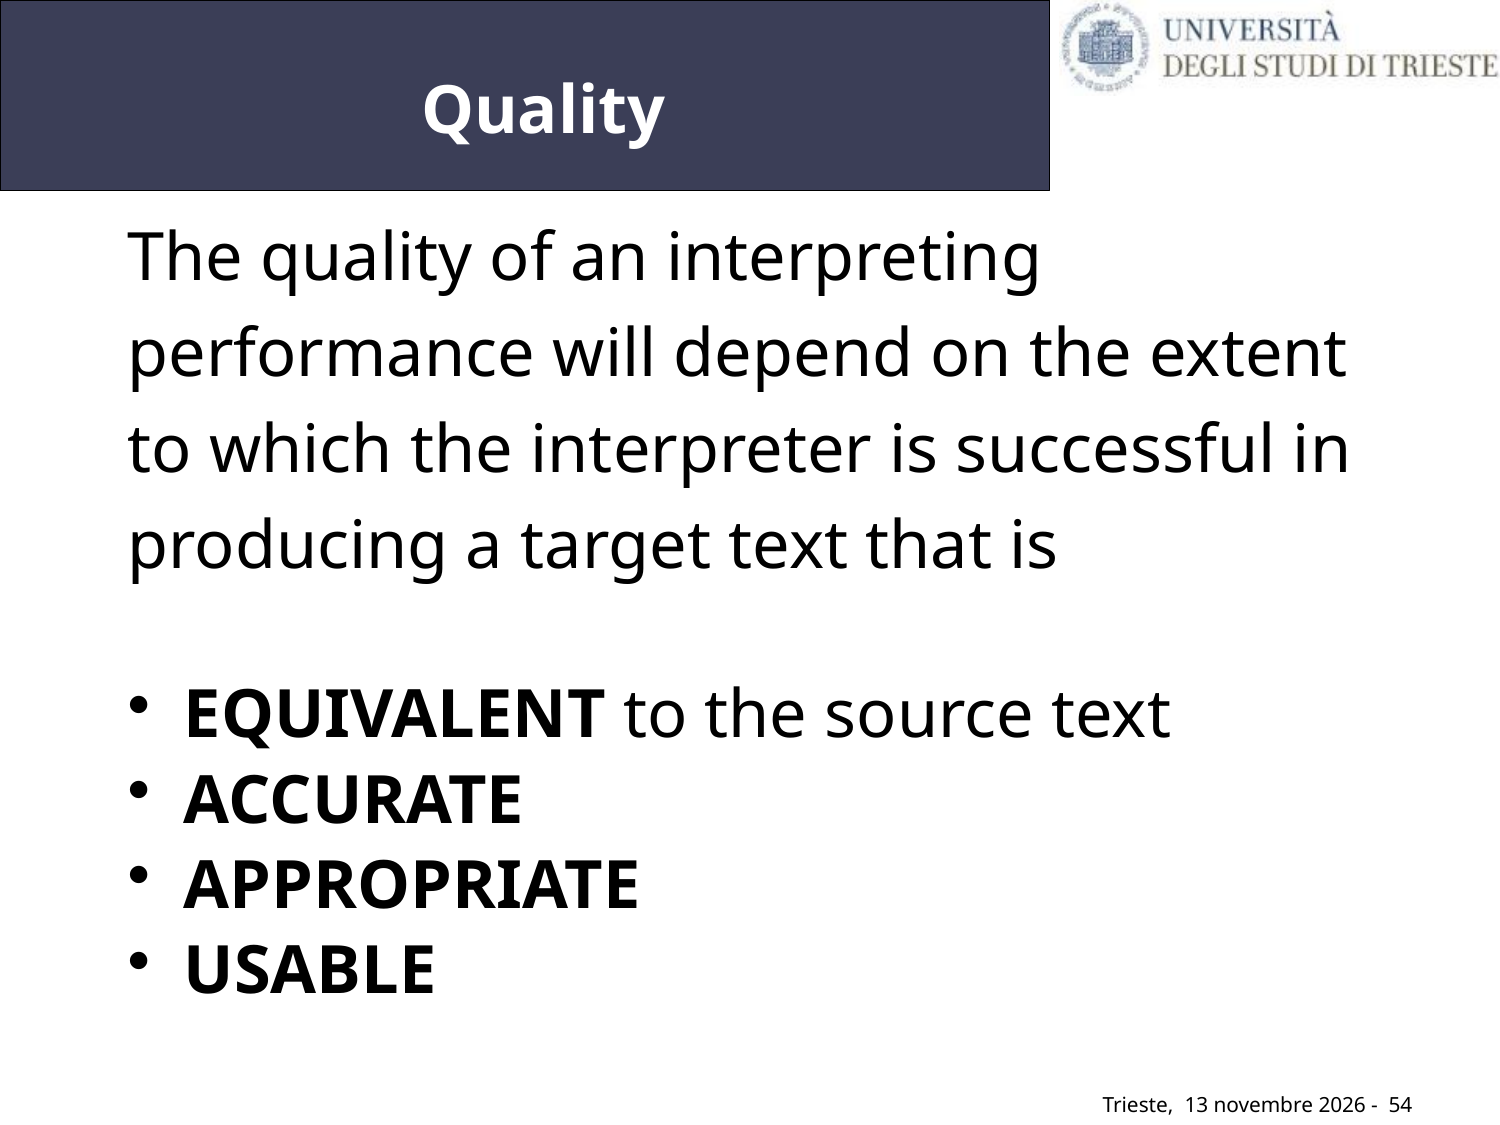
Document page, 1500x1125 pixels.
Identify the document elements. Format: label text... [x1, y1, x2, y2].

picture [1059, 0, 1500, 96]
list The quality of an interpreting performance will depend on the extent to which the interpreter is successful in producing a target text that is EQUIVALENT to the source text ACCURATE APPROPRIATE USABLE [112, 190, 1388, 1018]
title Quality [37, 41, 1050, 172]
